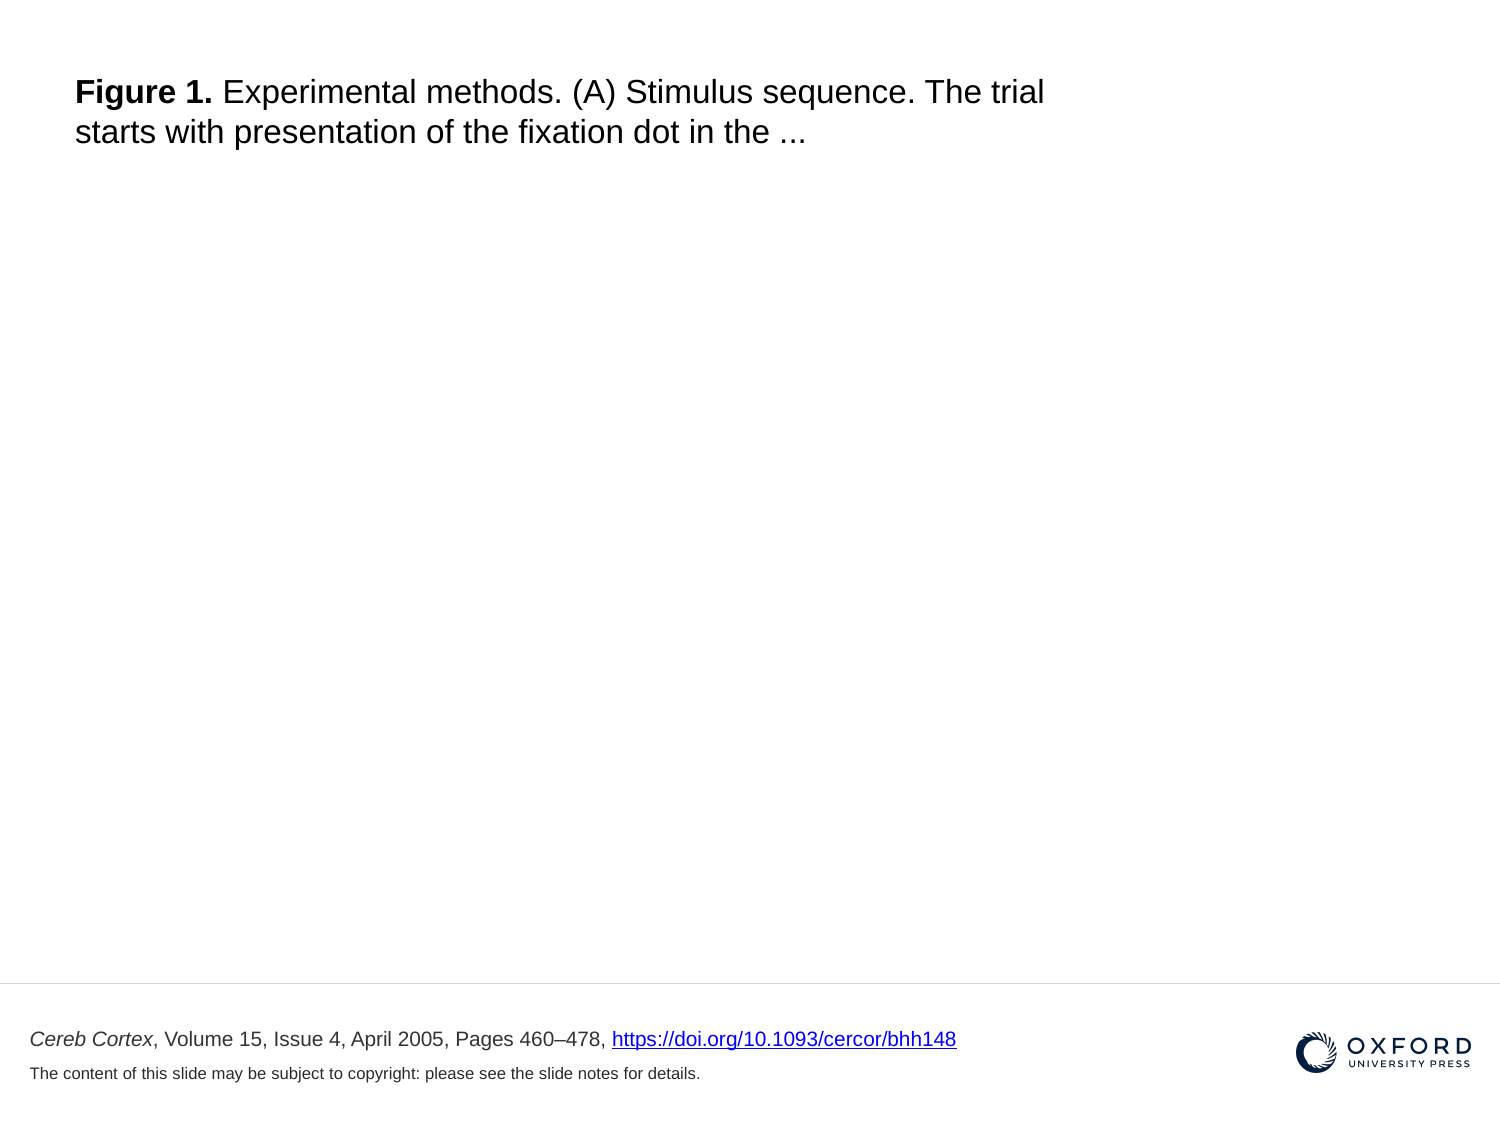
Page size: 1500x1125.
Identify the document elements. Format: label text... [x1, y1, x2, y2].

footer Cereb Cortex, Volume 15, Issue 4, April 2005, Pages 460–478, https://doi.org/10.1093/cercor/bhh148 The content of this slide may be subject to copyright: please see the slide notes for details. [0, 983, 1260, 1125]
picture [1296, 1032, 1471, 1073]
title Figure 1. Experimental methods. (A) Stimulus sequence. The trial starts with presentation of the fixation dot in the ... [75, 69, 1078, 171]
